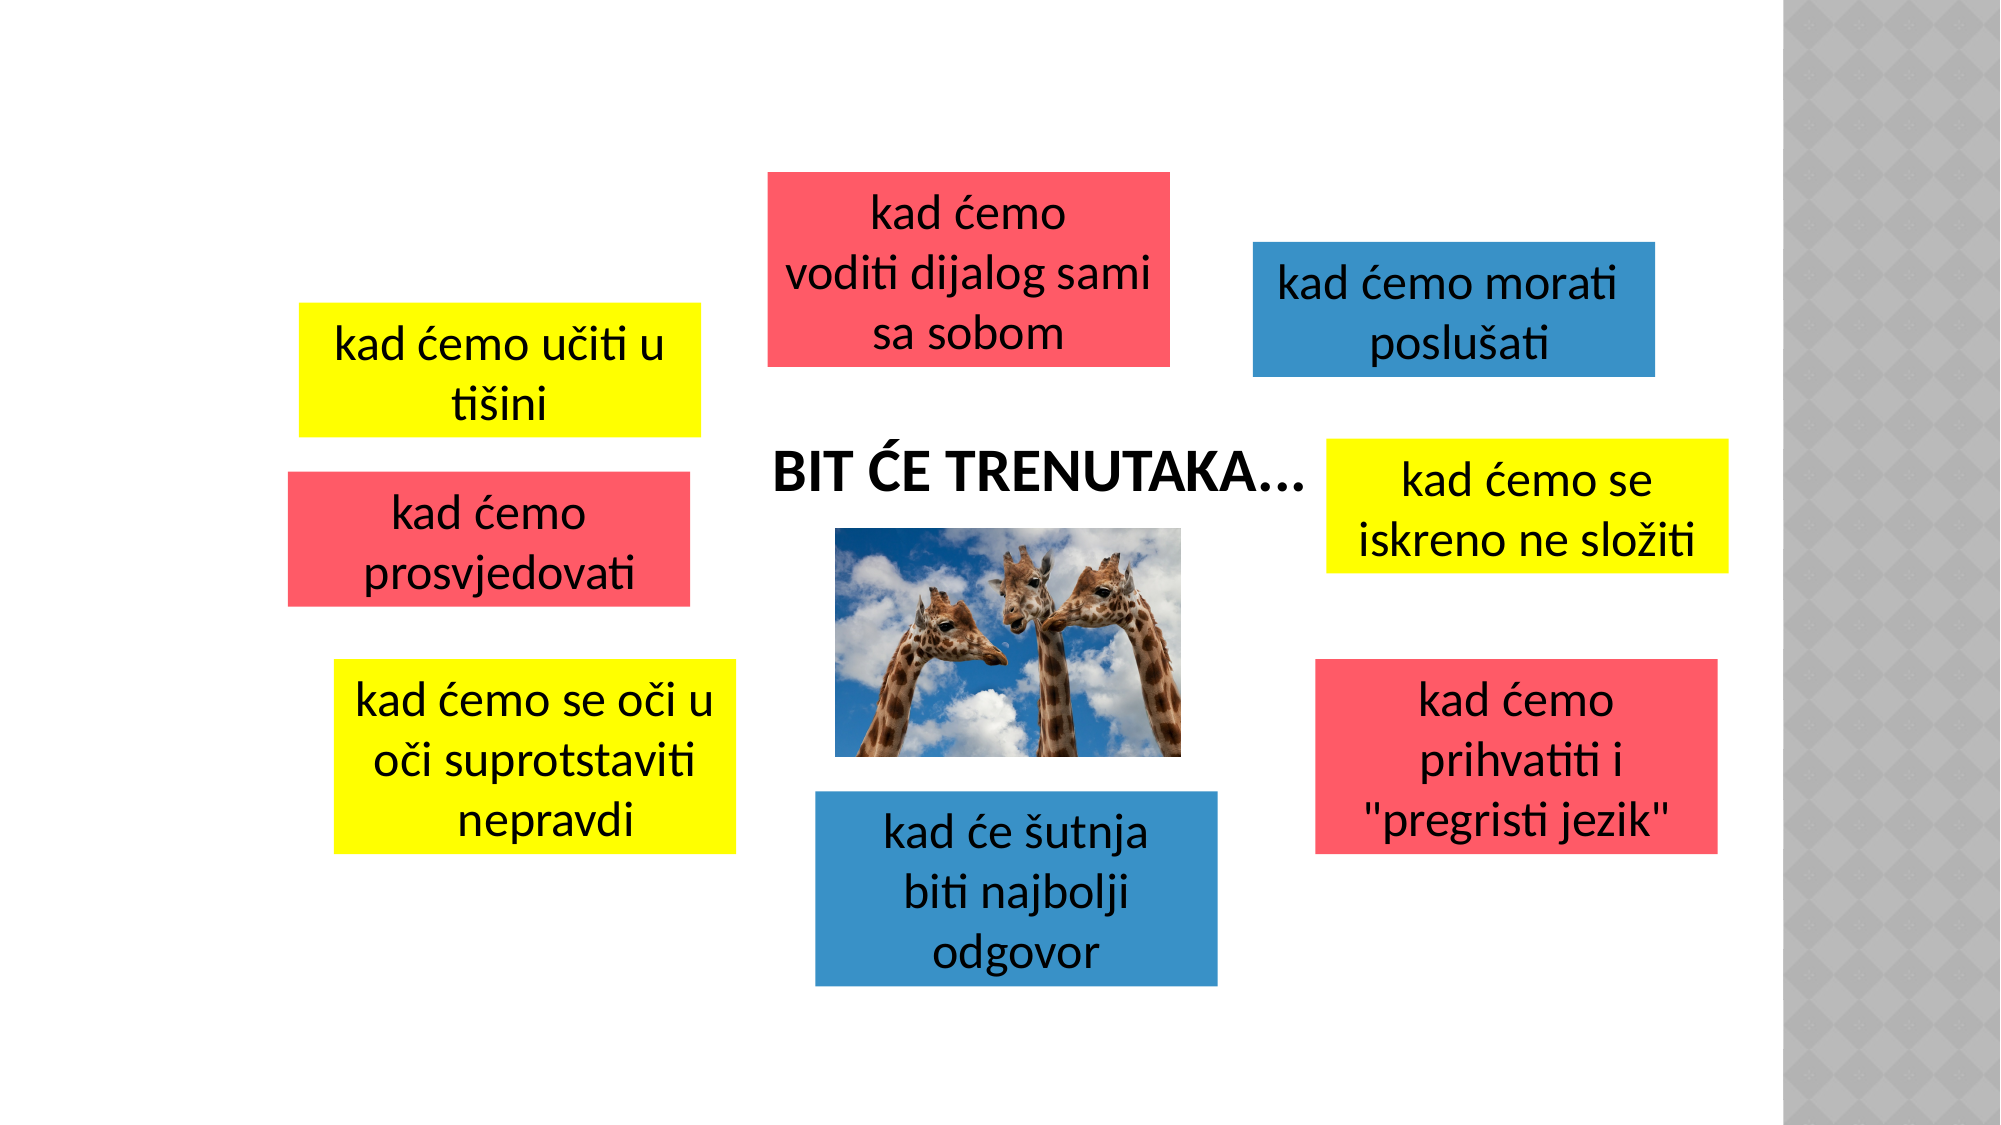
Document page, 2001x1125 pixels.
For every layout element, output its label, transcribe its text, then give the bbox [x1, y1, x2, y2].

text_box kad ćemo voditi dijalog sami sa sobom [767, 172, 1170, 367]
text_box kad će šutnja biti najbolji odgovor [815, 791, 1218, 987]
picture [835, 527, 1182, 757]
text_box kad ćemo se iskreno ne složiti [1326, 438, 1729, 574]
text_box kad ćemo se oči u oči suprotstaviti nepravdi [333, 659, 737, 855]
text_box kad ćemo prosvjedovati [287, 471, 691, 607]
title Bit će trenutaka... [757, 426, 1325, 516]
text_box kad ćemo morati poslušati [1252, 241, 1656, 377]
text_box kad ćemo učiti u tišini [298, 302, 702, 438]
text_box kad ćemo prihvatiti i "pregristi jezik" [1315, 659, 1718, 855]
